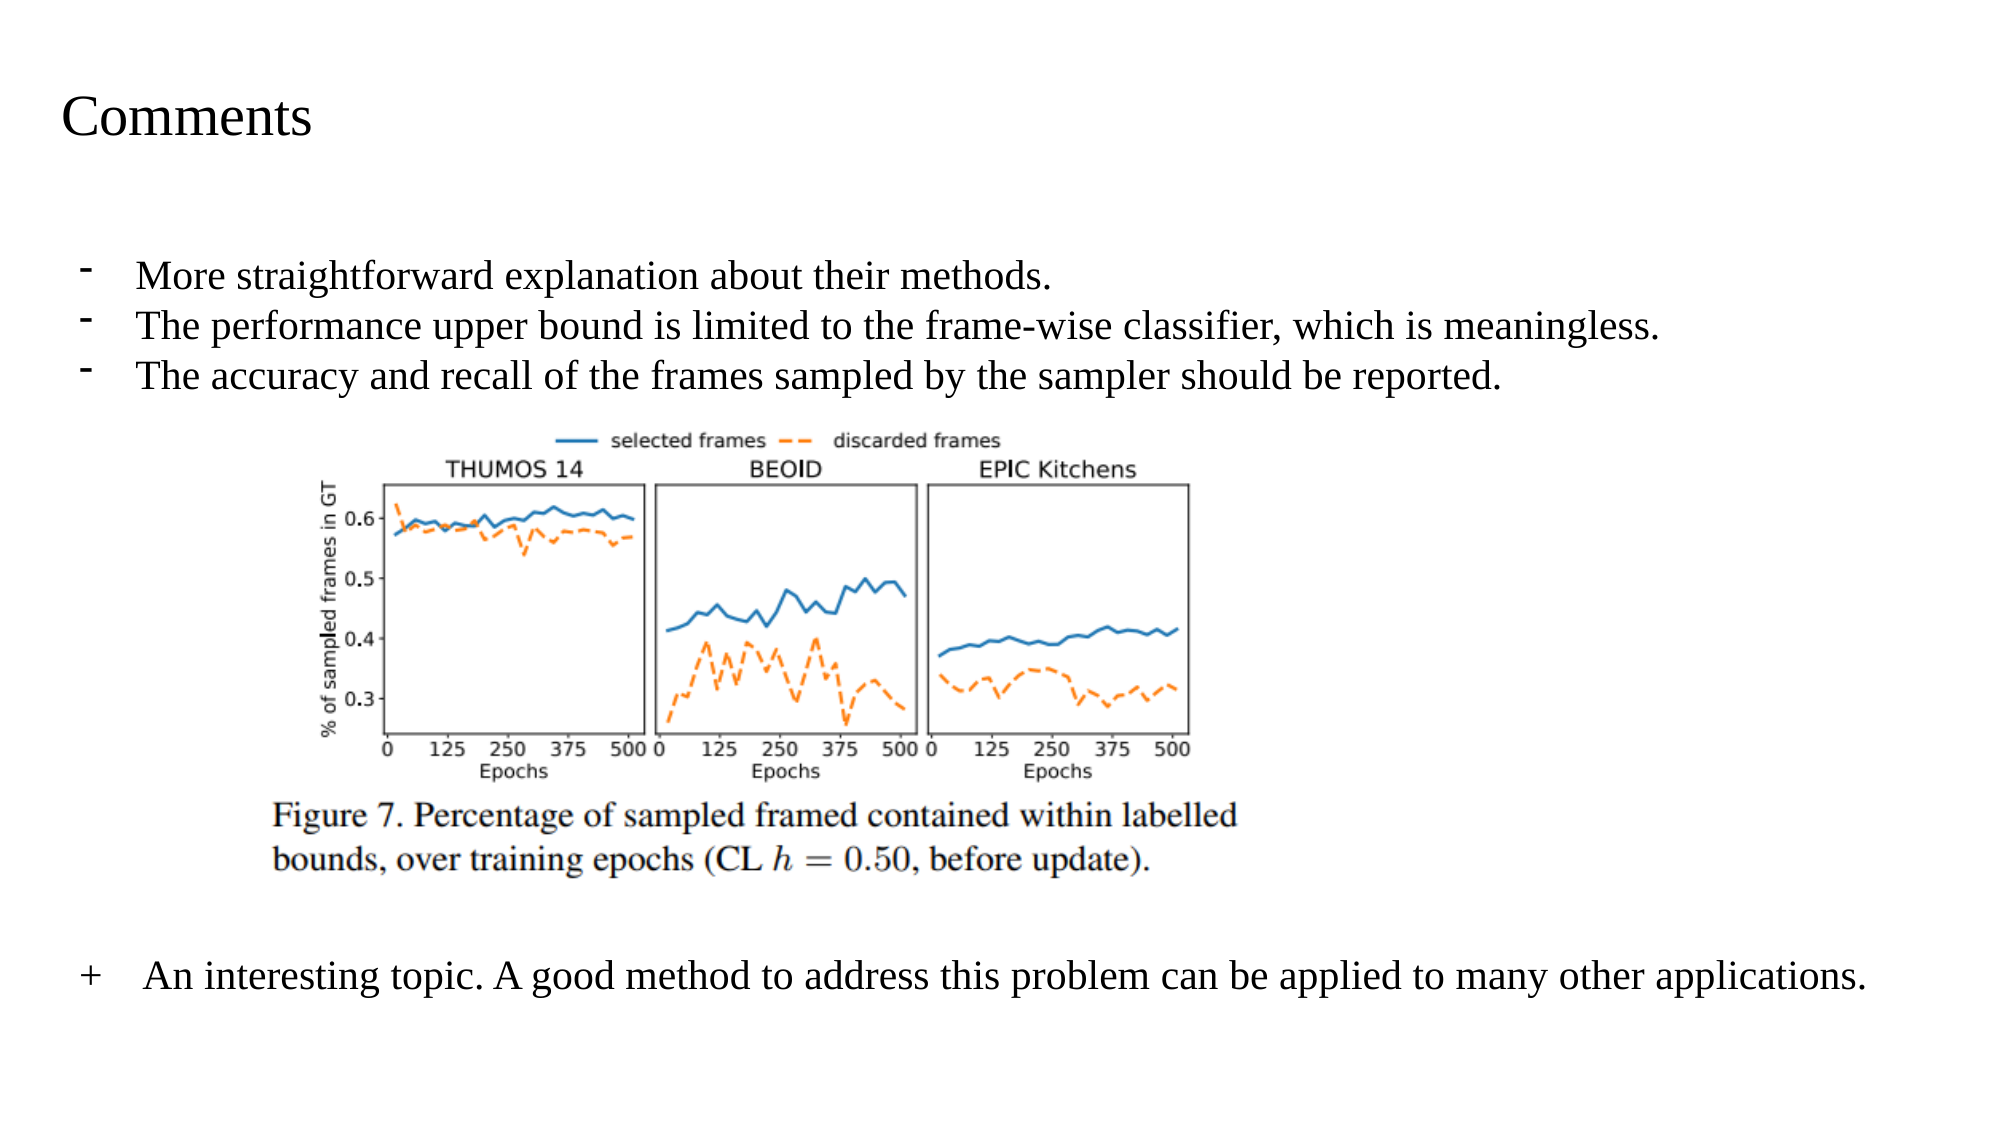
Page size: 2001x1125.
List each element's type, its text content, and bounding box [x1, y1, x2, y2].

picture [244, 399, 1274, 905]
text_box Comments [46, 69, 840, 155]
text_box More straightforward explanation about their methods. The performance upper bound is limited to the frame-wise classifier, which is meaningless. The accuracy and recall of the frames sampled by the sampler should be reported. + An interesting topic. A good method to address this problem can be applied to many other applications. [64, 240, 1890, 1056]
